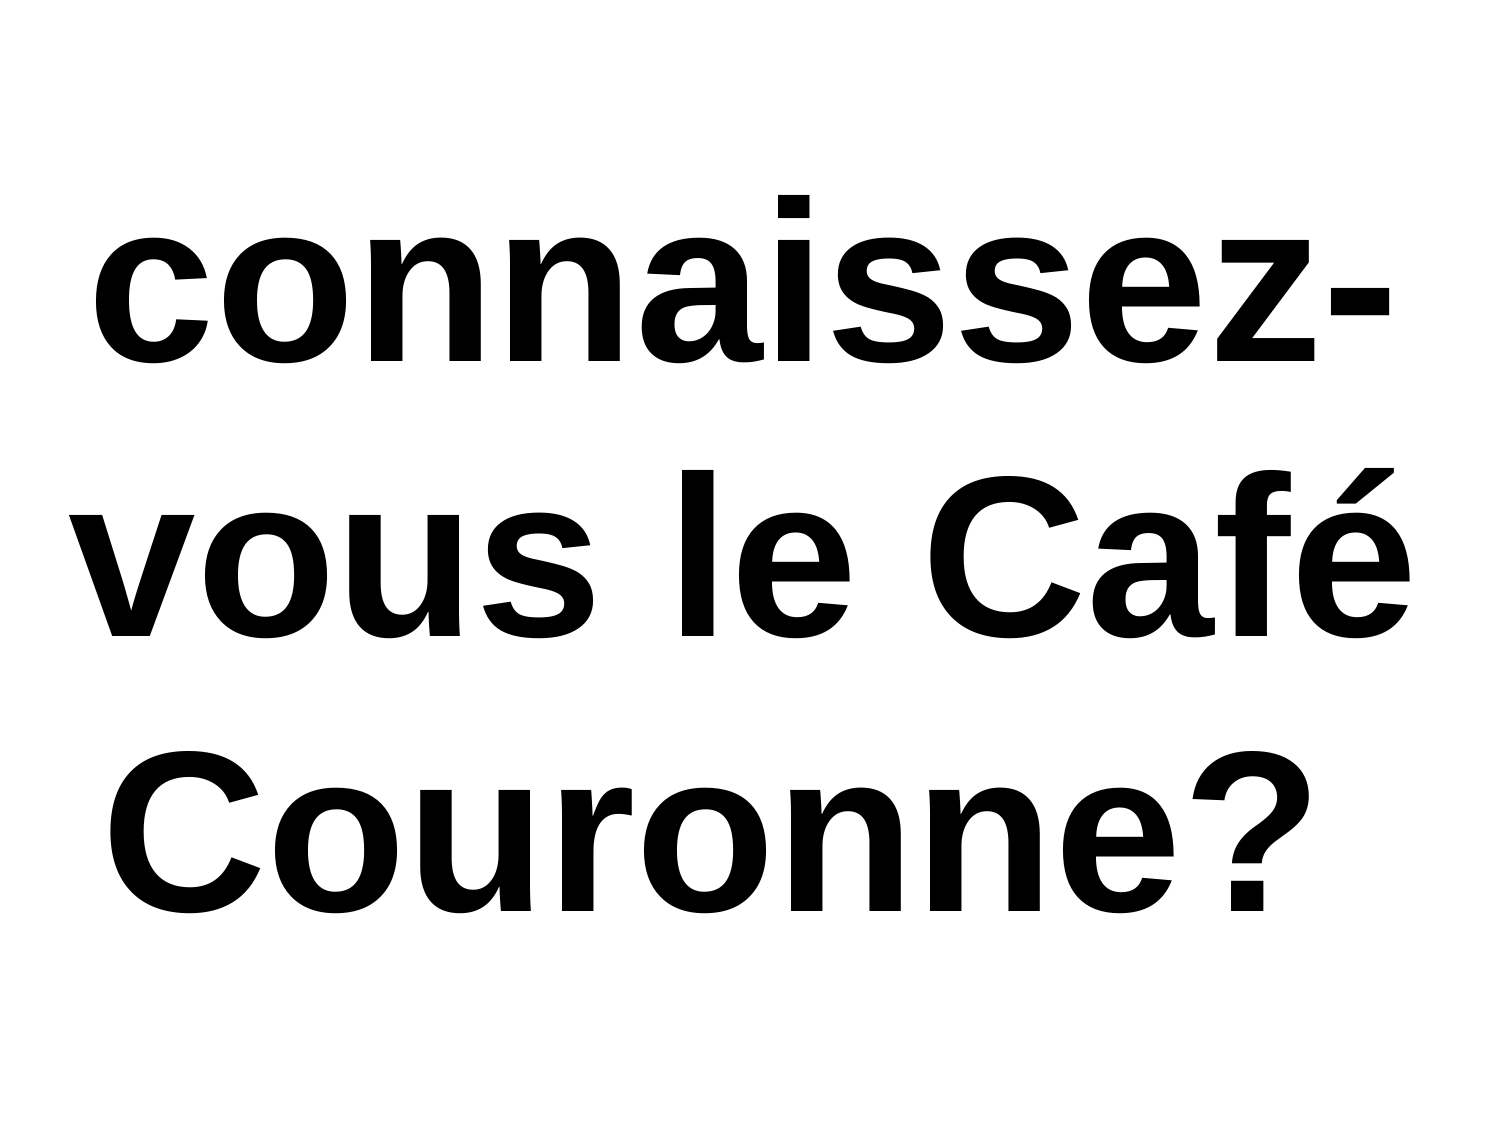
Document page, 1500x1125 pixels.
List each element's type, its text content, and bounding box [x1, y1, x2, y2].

text_box connaissez-vous le Café Couronne? [41, 124, 1447, 965]
